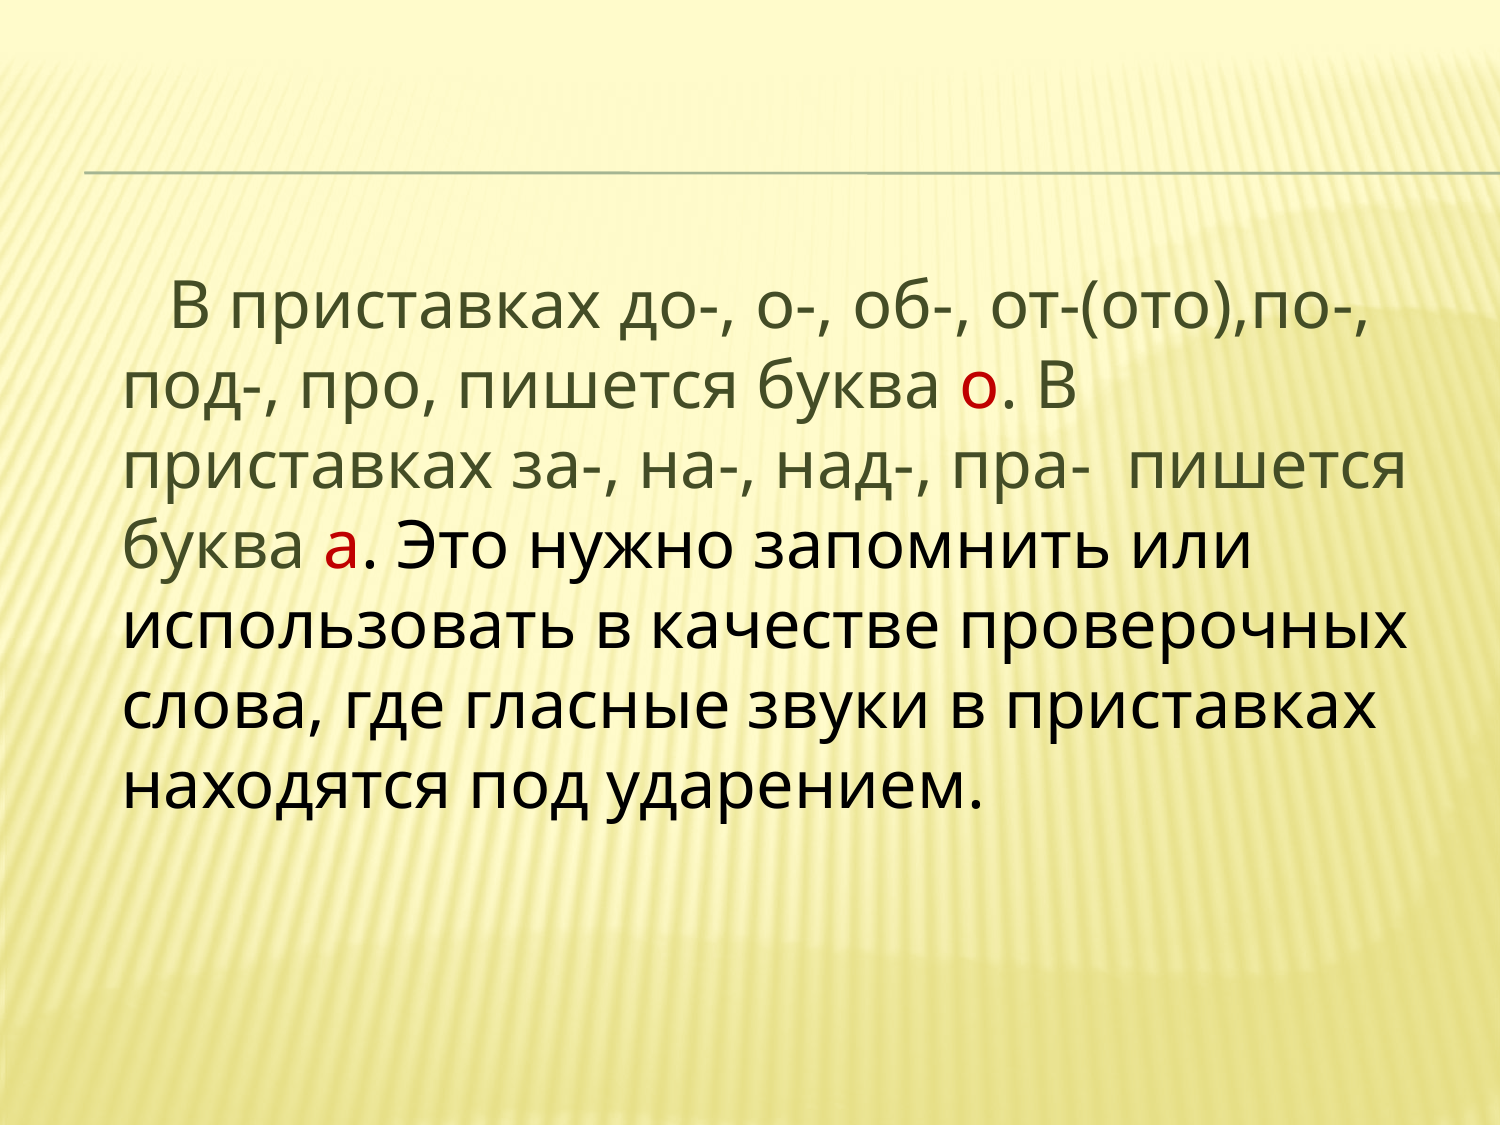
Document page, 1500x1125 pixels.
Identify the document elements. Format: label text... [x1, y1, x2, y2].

list В приставках до-, о-, об-, от-(ото),по-, под-, про, пишется буква о. В приставках за-, на-, над-, пра- пишется буква а. Это нужно запомнить или использовать в качестве проверочных слова, где гласные звуки в приставках находятся под ударением. [50, 254, 1475, 998]
